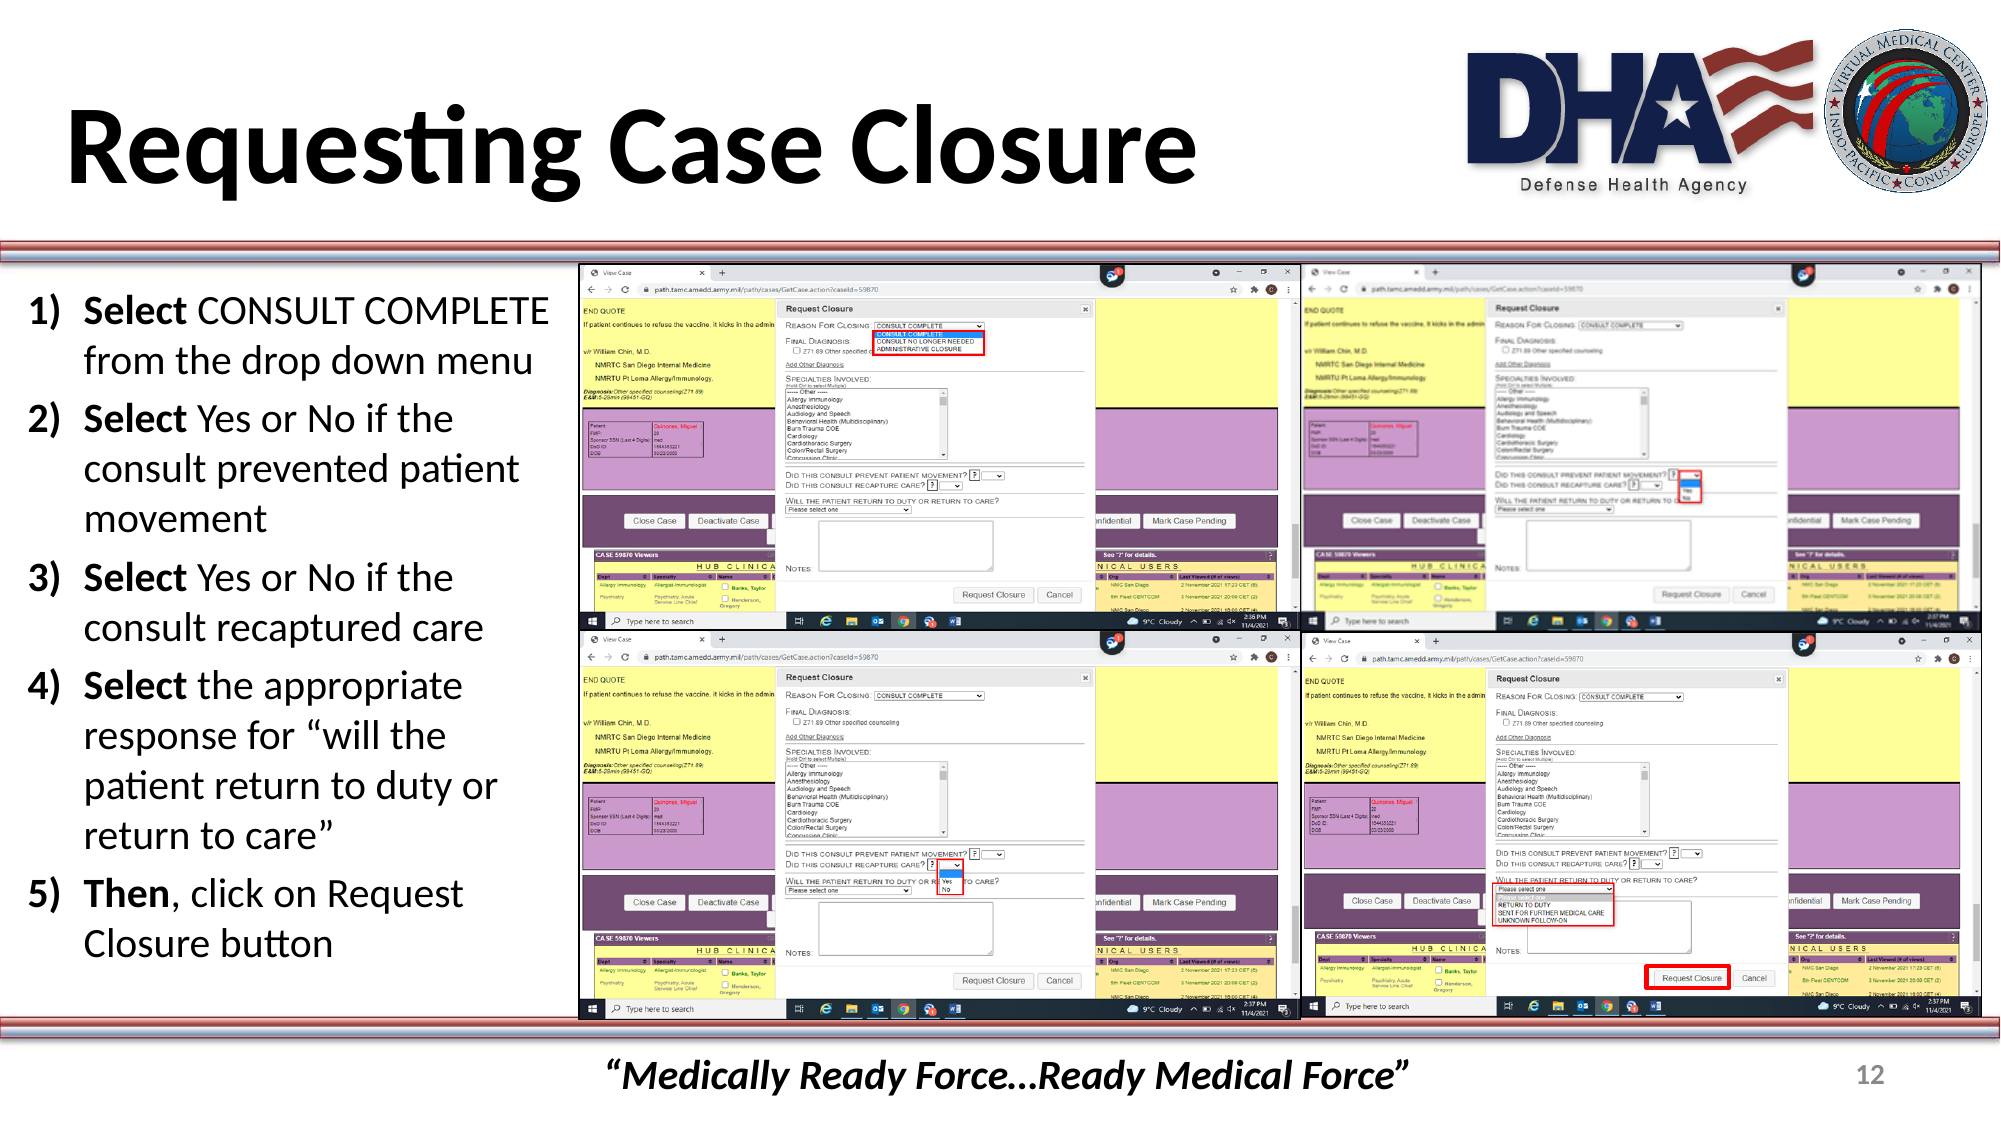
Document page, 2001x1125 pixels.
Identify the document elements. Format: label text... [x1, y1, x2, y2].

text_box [1300, 631, 1982, 1017]
picture [0, 237, 2001, 1050]
footer “Medically Ready Force…Ready Medical Force” [383, 1042, 1634, 1103]
picture [0, 1013, 12, 1050]
title Requesting Case Closure [50, 45, 1534, 233]
slide_number 12 [1666, 1042, 1900, 1103]
picture [1824, 29, 1988, 193]
picture [1467, 39, 1813, 195]
list Select CONSULT COMPLETE from the drop down menu Select Yes or No if the consult prevented patient movement Select Yes or No if the consult recaptured care Select the appropriate response for “will the patient return to duty or return to care” Then, click on Request Closure button [12, 275, 588, 1056]
